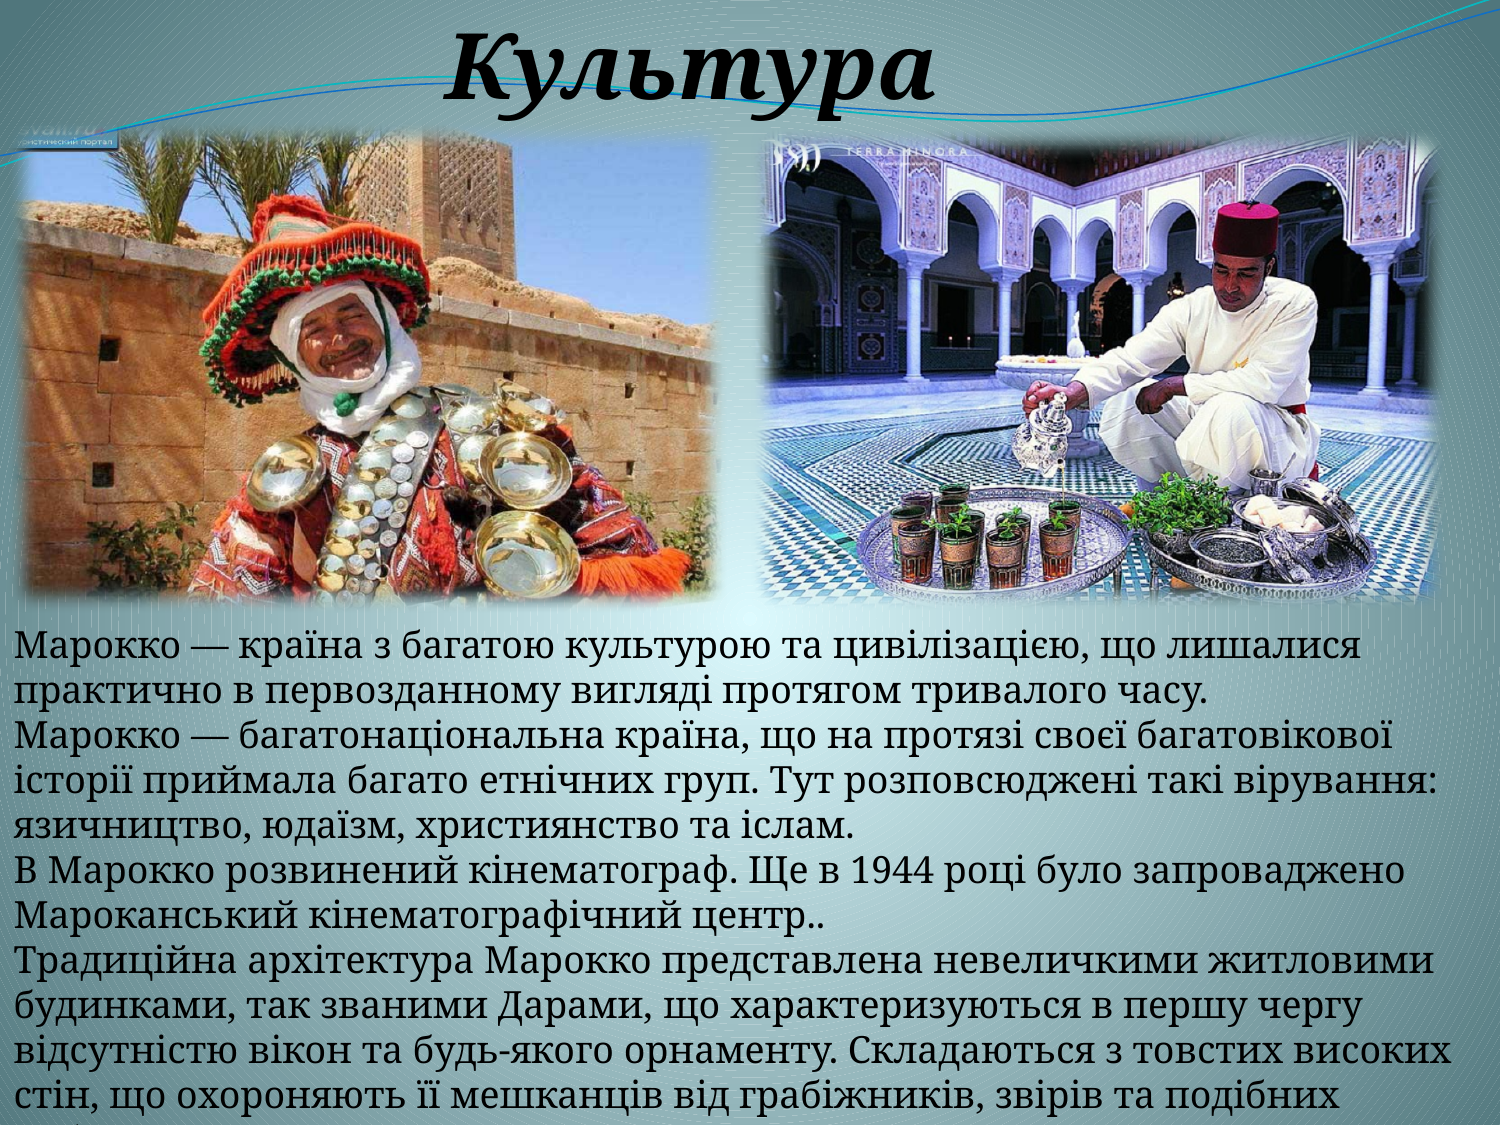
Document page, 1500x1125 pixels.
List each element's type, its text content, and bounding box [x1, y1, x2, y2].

picture [7, 120, 727, 614]
text_box Марокко — країна з багатою культурою та цивілізацією, що лишалися практично в первозданному вигляді протягом тривалого часу. Марокко — багатонаціональна країна, що на протязі своєї багатовікової історії приймала багато етнічних груп. Тут розповсюджені такі вірування: язичництво, юдаїзм, християнство та іслам. В Марокко розвинений кінематограф. Ще в 1944 році було запроваджено Мароканський кінематографічний центр.. Традиційна архітектура Марокко представлена невеличкими житловими будинками, так званими Дарами, що характеризуються в першу чергу відсутністю вікон та будь-якого орнаменту. Складаються з товстих високих стін, що охороняють її мешканців від грабіжників, звірів та подібних небезпек. [0, 613, 1499, 1125]
picture [751, 127, 1447, 610]
text_box Культура [430, 0, 954, 126]
